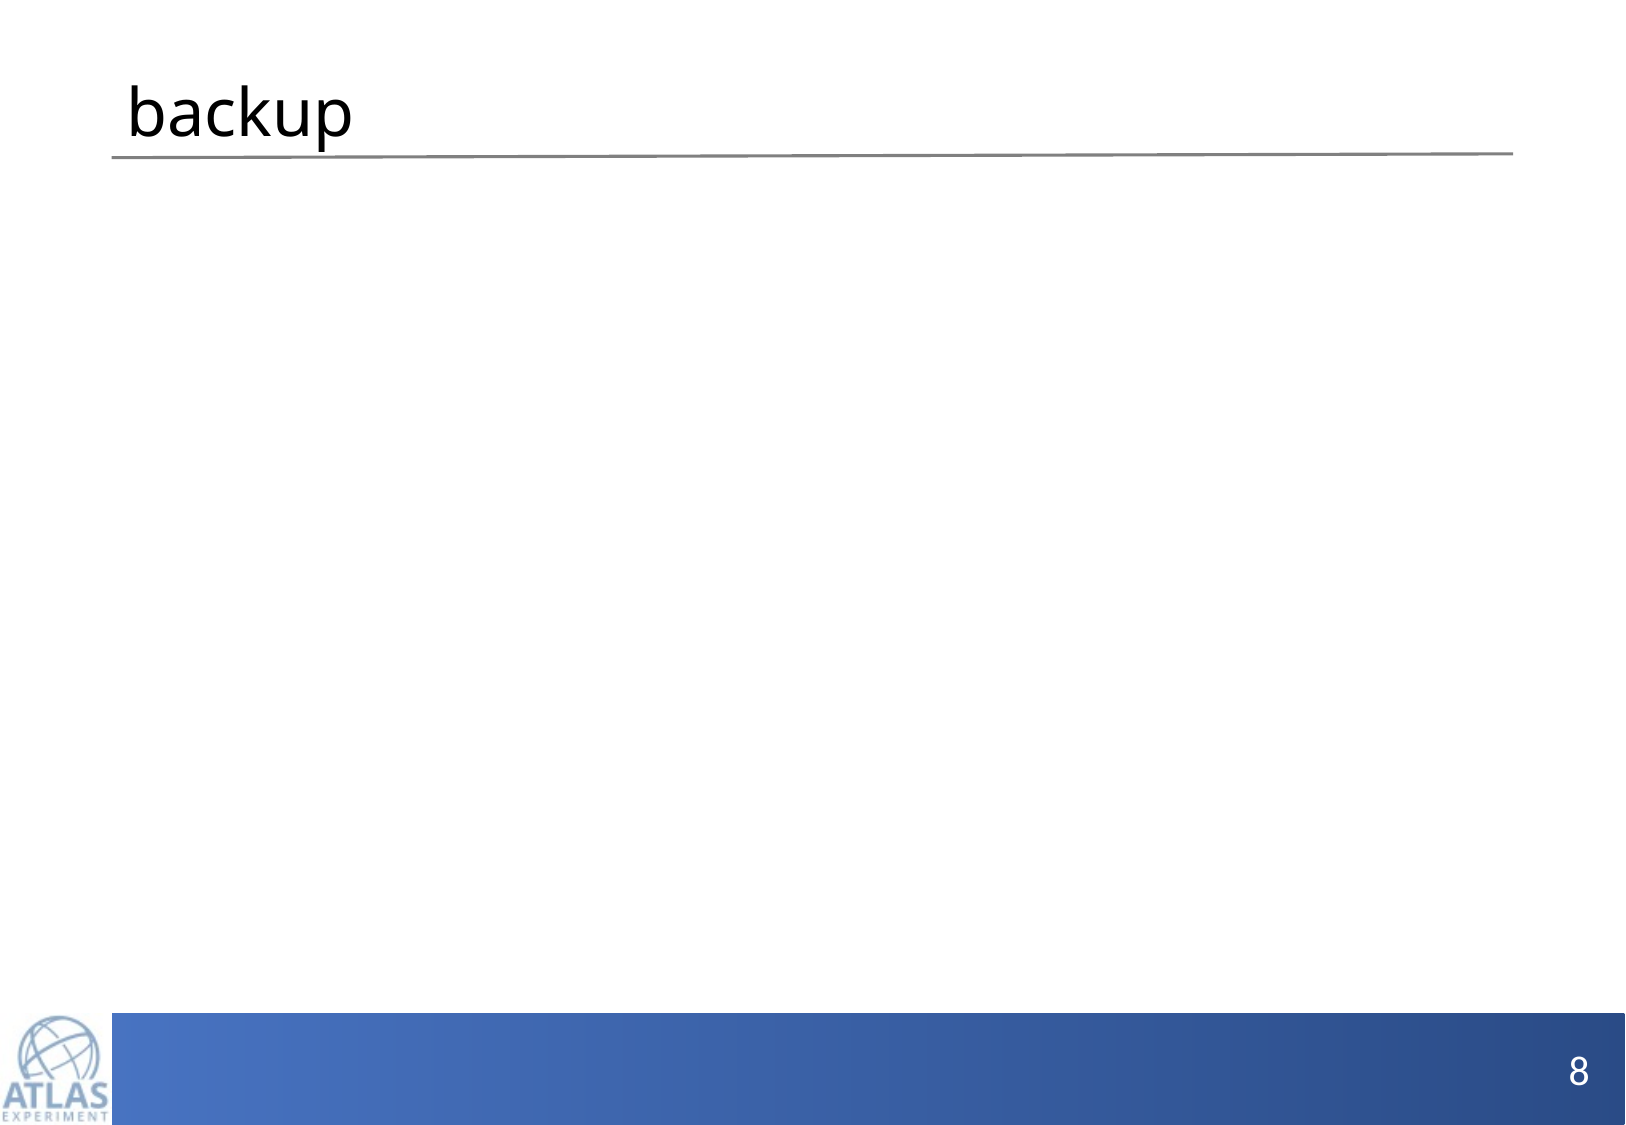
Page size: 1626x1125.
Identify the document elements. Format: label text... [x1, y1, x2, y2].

title backup [111, 59, 1514, 170]
